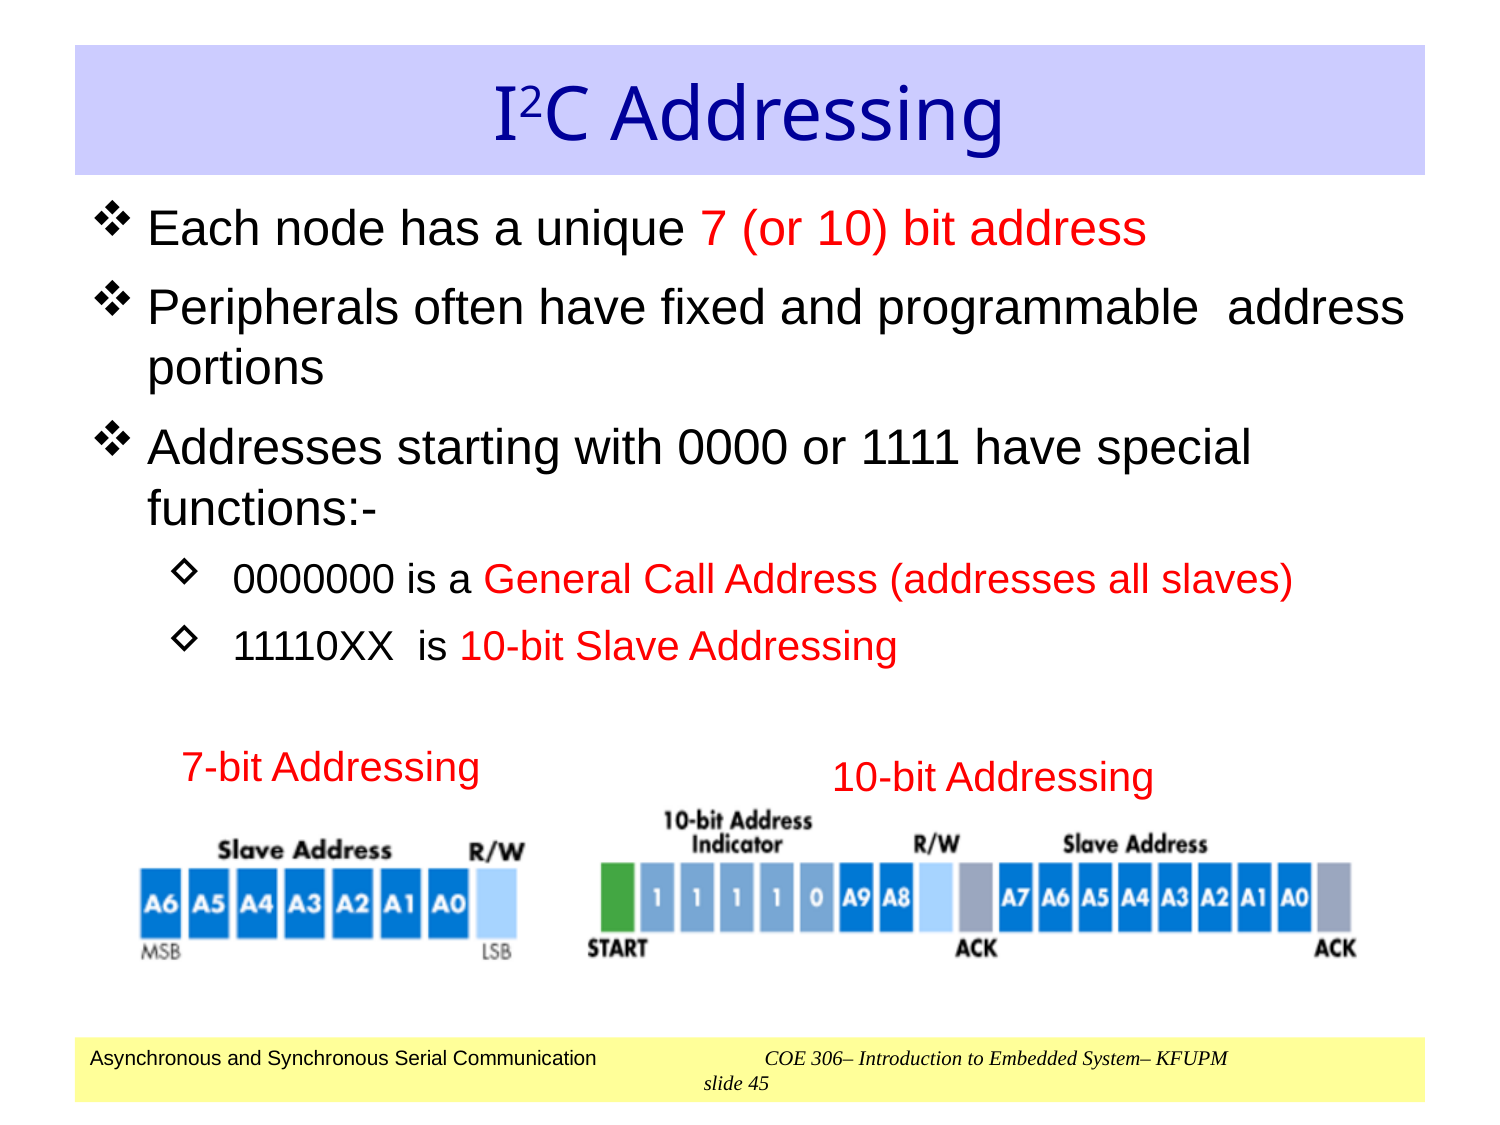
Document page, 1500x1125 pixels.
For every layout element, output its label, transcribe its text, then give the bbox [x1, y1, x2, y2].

text_box 7-bit Addressing [166, 732, 496, 798]
picture [579, 792, 1374, 979]
title I2C Addressing [75, 45, 1425, 175]
text_box 10-bit Addressing [817, 742, 1170, 792]
picture [120, 821, 546, 979]
list Each node has a unique 7 (or 10) bit address Peripherals often have fixed and programmable address portions Addresses starting with 0000 or 1111 have special functions:- 0000000 is a General Call Address (addresses all slaves) 11110XX is 10-bit Slave Addressing [75, 187, 1425, 1032]
